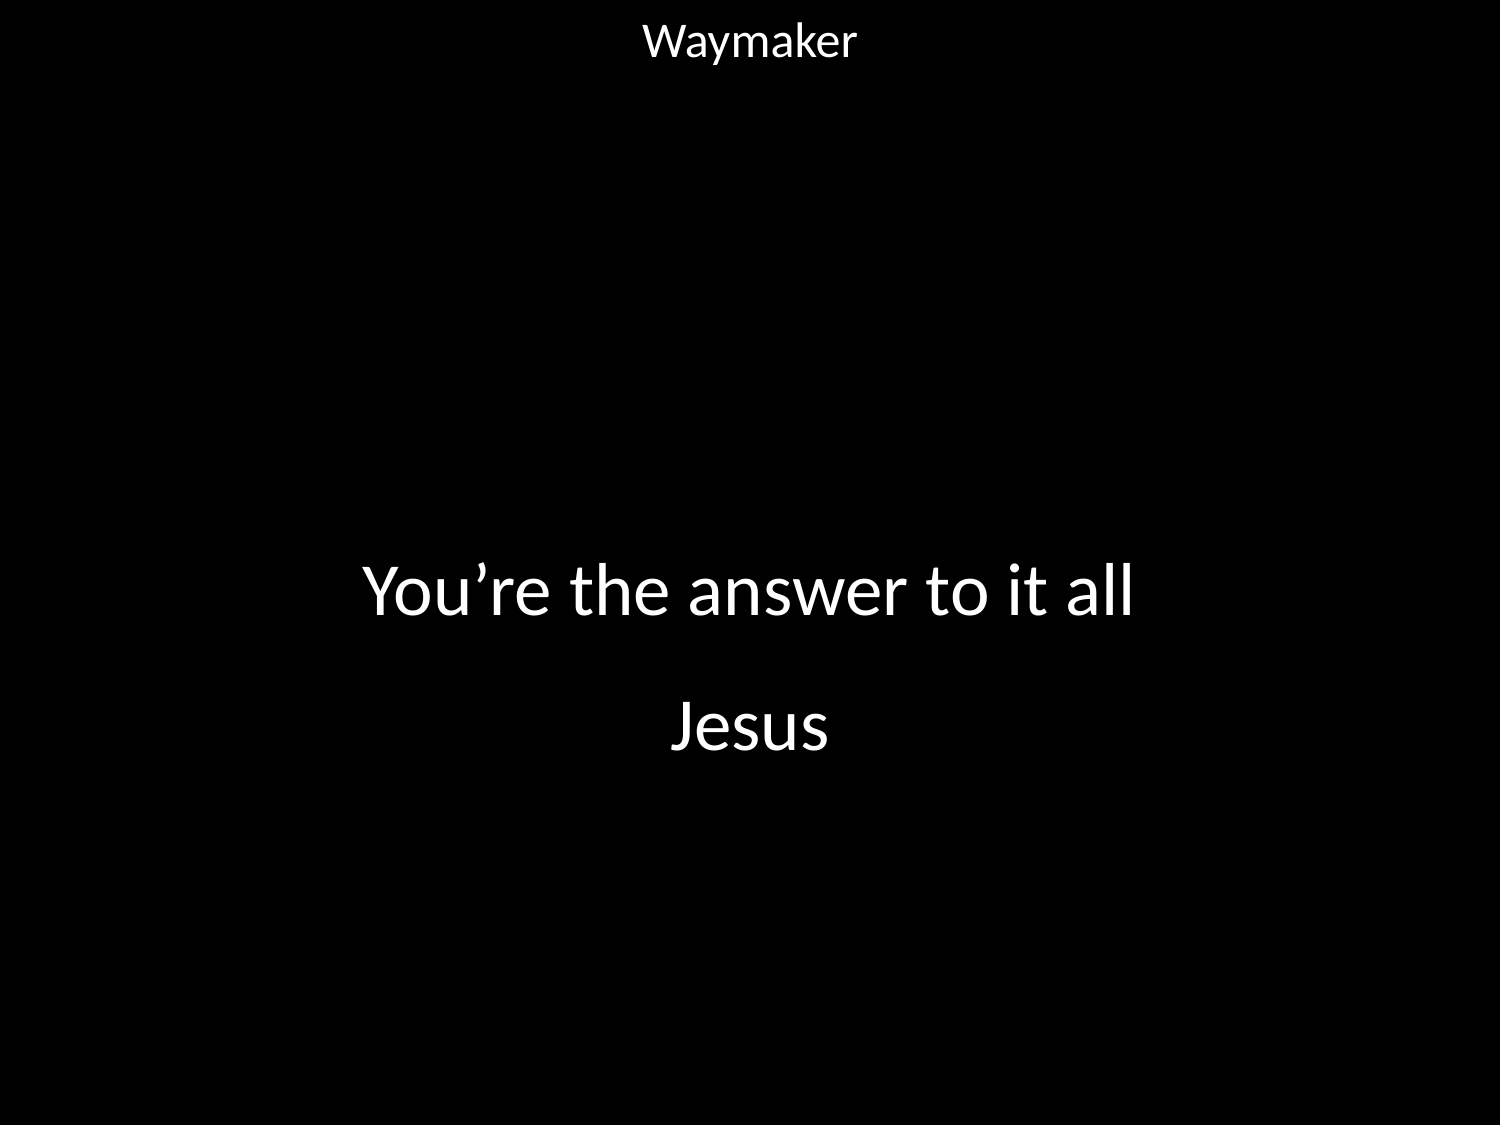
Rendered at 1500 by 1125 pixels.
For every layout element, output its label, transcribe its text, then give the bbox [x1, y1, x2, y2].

list Waymaker [0, 0, 1500, 75]
list You’re the answer to it all Jesus [0, 149, 1500, 1110]
